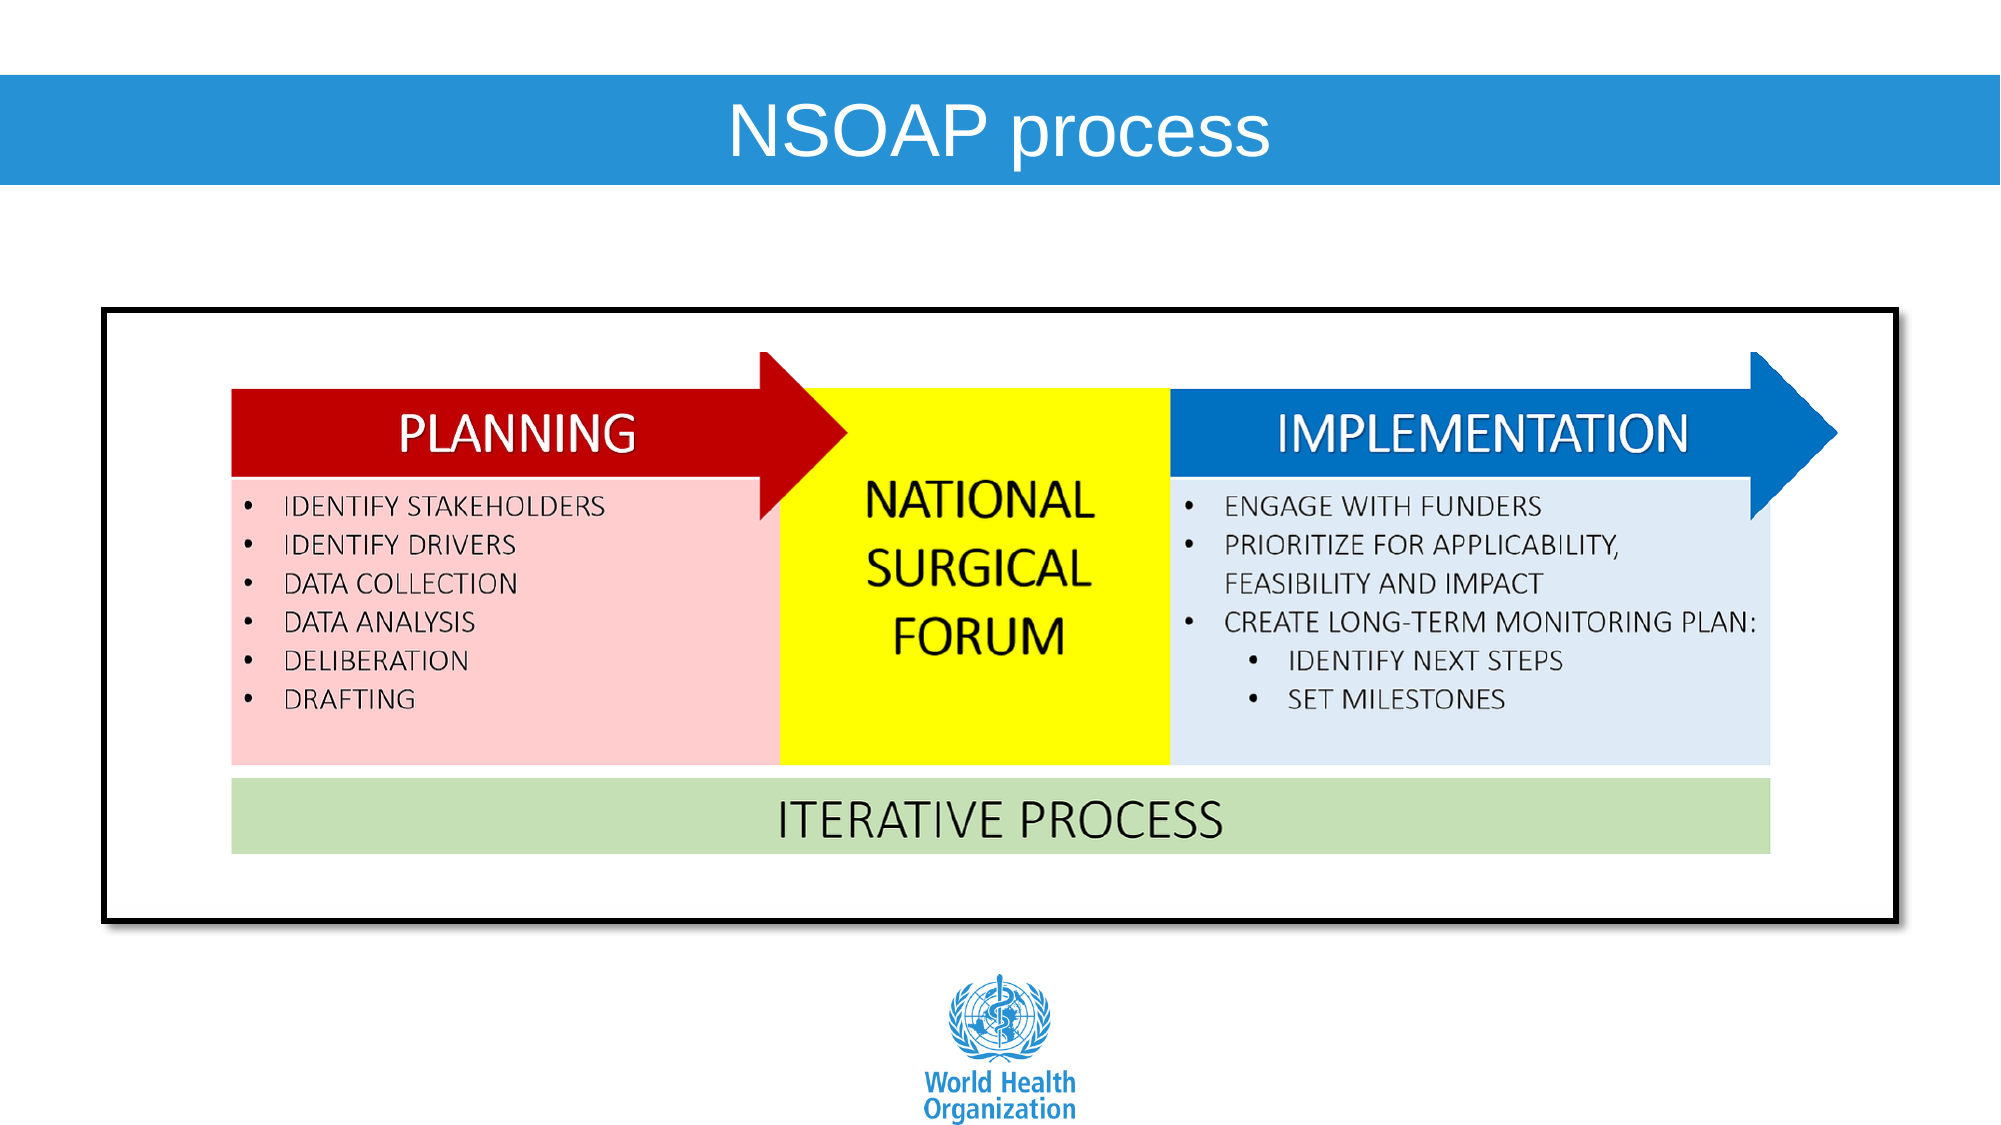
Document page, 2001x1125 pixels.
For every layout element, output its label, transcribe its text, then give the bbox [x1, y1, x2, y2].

picture [924, 974, 1075, 1125]
picture [107, 313, 1893, 919]
title NSOAP process [137, 59, 1863, 205]
